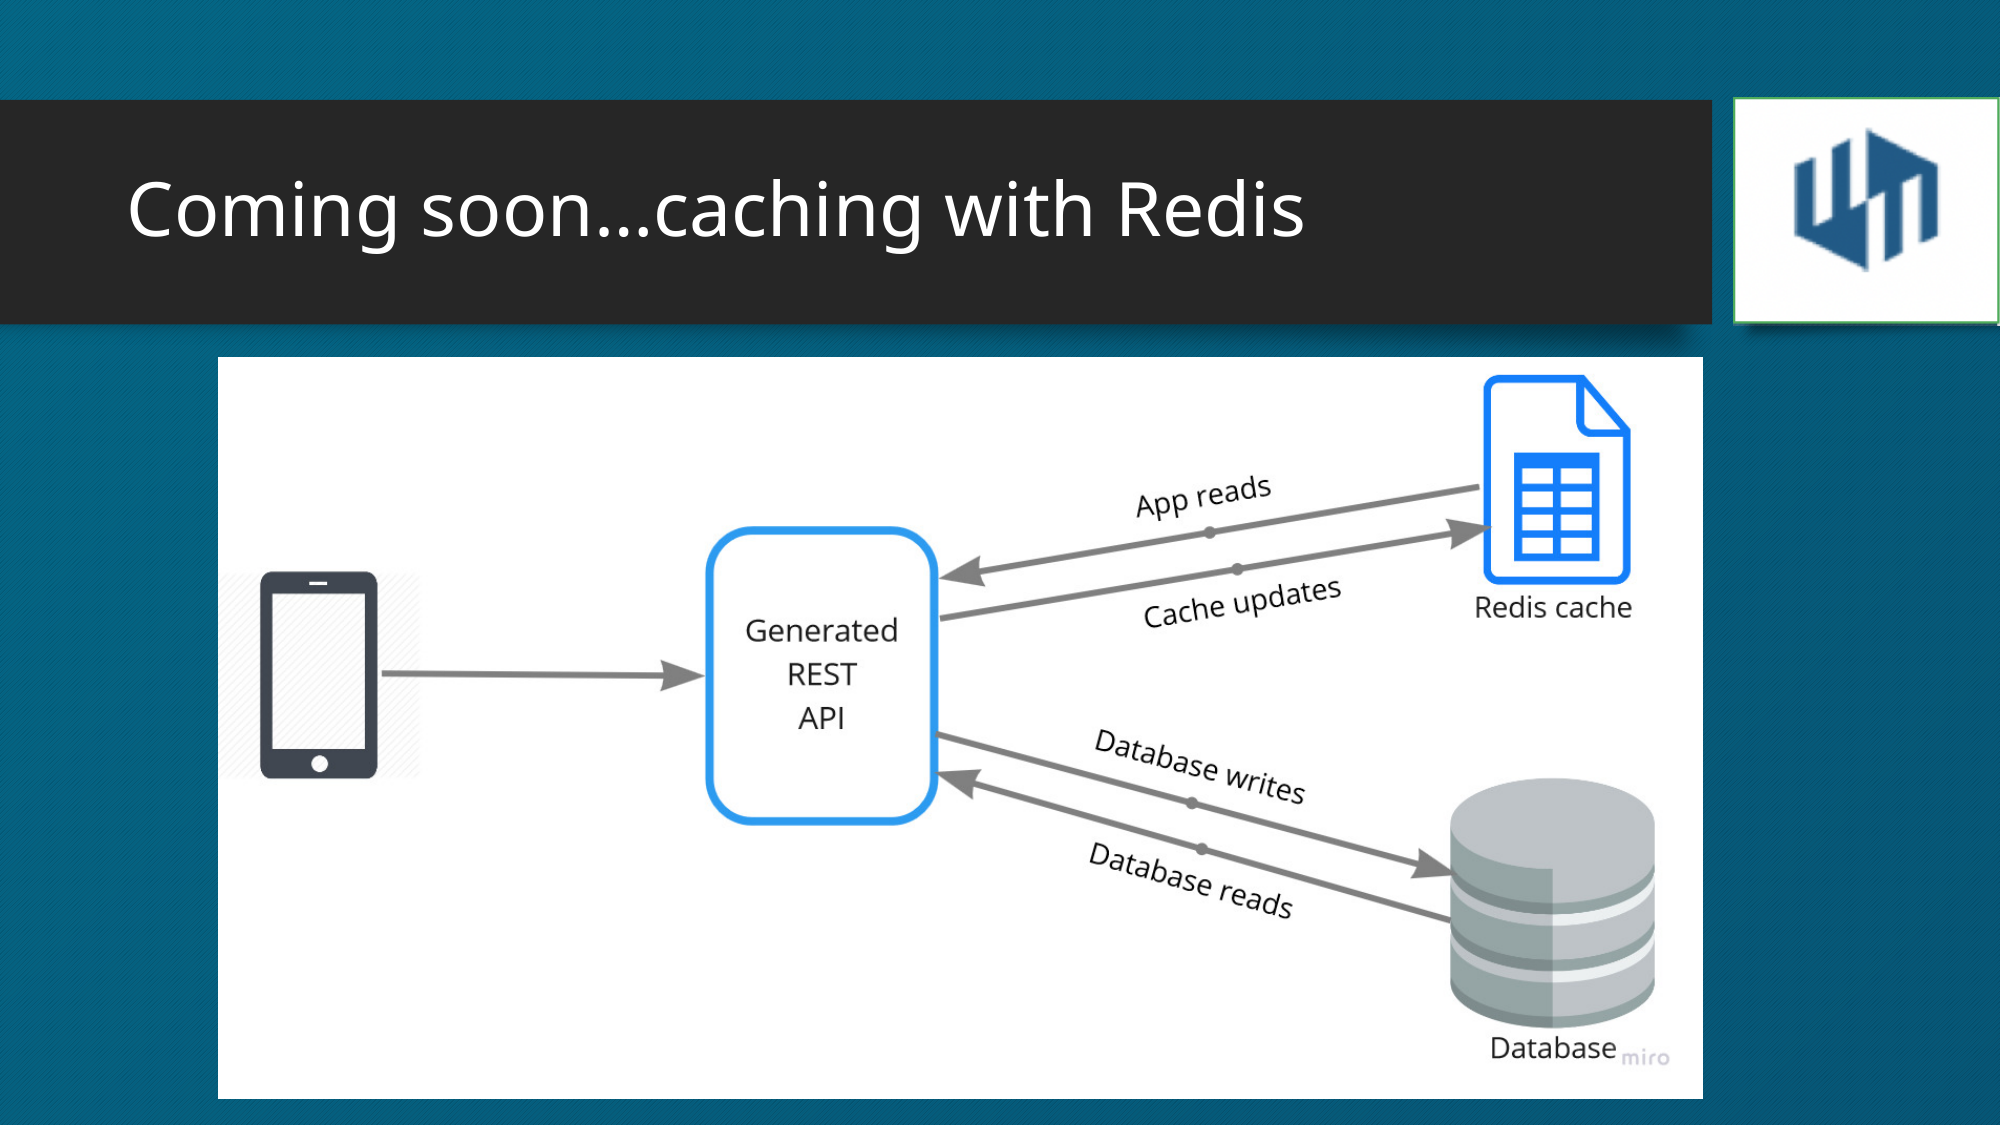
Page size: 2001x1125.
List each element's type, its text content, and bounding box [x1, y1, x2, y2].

title Coming soon…caching with Redis [111, 123, 1689, 301]
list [217, 357, 1703, 1099]
picture [1734, 98, 2000, 325]
